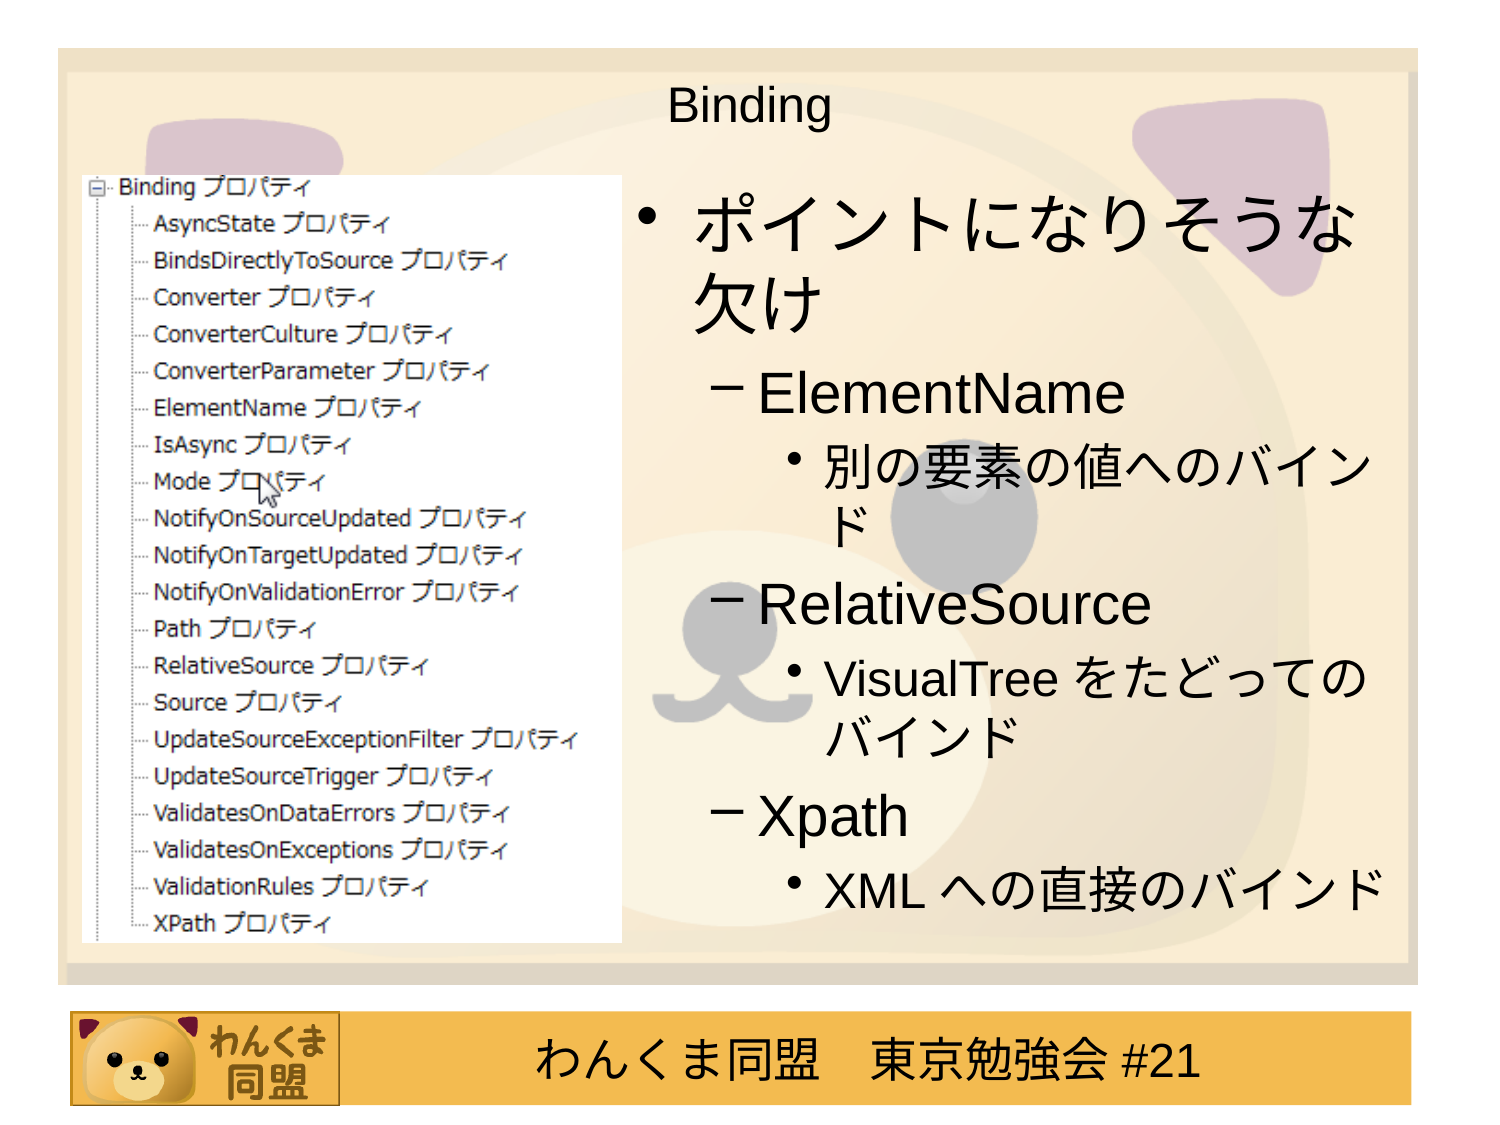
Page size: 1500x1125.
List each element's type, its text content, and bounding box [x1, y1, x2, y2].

list ポイントになりそうな欠け ElementName 別の要素の値へのバインド RelativeSource VisualTreeをたどってのバインド Xpath XMLへの直接のバインド [620, 175, 1426, 1006]
picture [70, 1011, 340, 1106]
title Binding [74, 44, 1426, 162]
picture [58, 48, 1418, 985]
